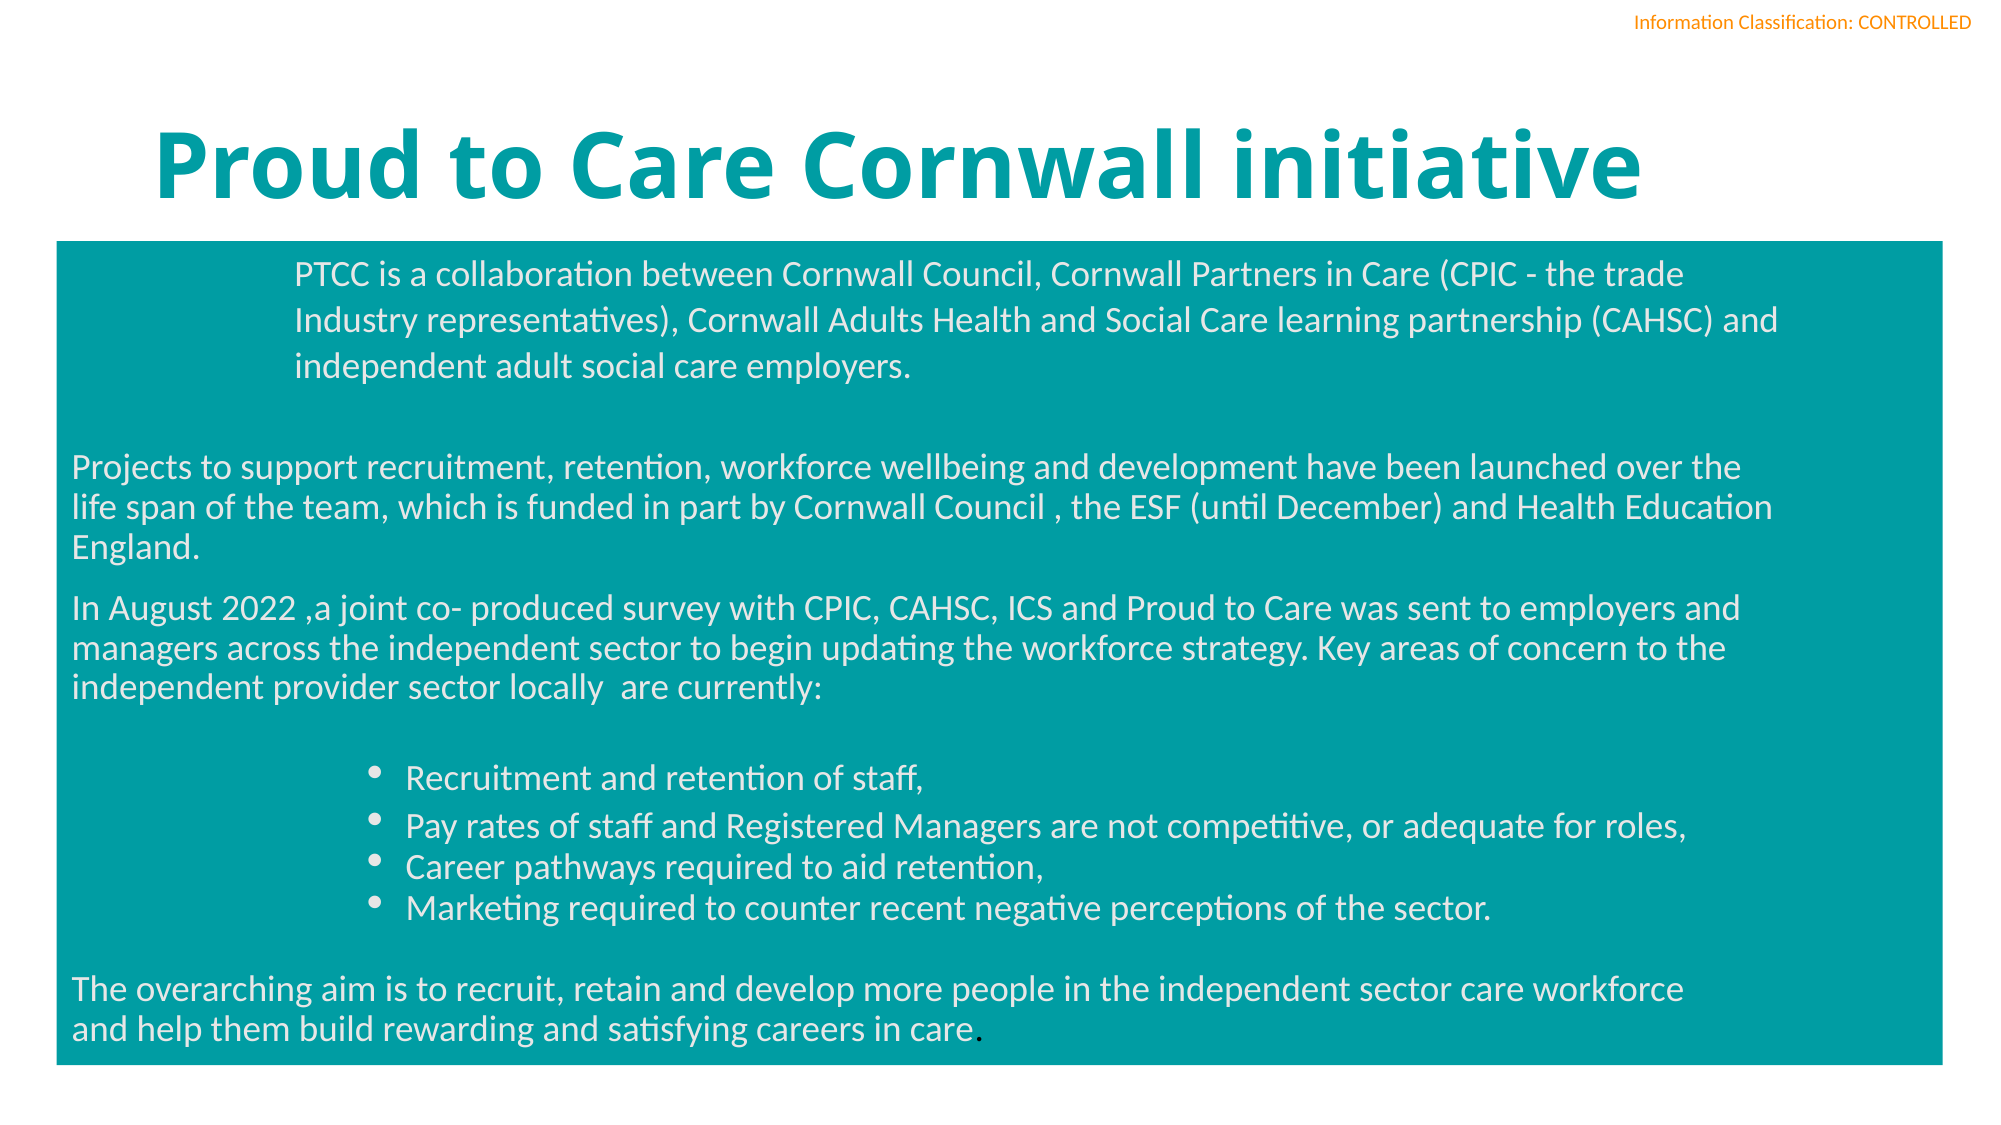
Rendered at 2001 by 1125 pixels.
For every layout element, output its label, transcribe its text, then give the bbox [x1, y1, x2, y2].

list PTCC is a collaboration between Cornwall Council, Cornwall Partners in Care (CPIC - the trade Industry representatives), Cornwall Adults Health and Social Care learning partnership (CAHSC) and independent adult social care employers. Projects to support recruitment, retention, workforce wellbeing and development have been launched over the life span of the team, which is funded in part by Cornwall Council , the ESF (until December) and Health Education England. In August 2022 ,a joint co- produced survey with CPIC, CAHSC, ICS and Proud to Care was sent to employers and managers across the independent sector to begin updating the workforce strategy. Key areas of concern to the independent provider sector locally are currently: Recruitment and retention of staff, Pay rates of staff and Registered Managers are not competitive, or adequate for roles, Career pathways required to aid retention, Marketing required to counter recent negative perceptions of the sector. The overarching aim is to recruit, retain and develop more people in the independent sector care workforce and help them build rewarding and satisfying careers in care. [56, 241, 1943, 1066]
title Proud to Care Cornwall initiative [137, 59, 1863, 241]
